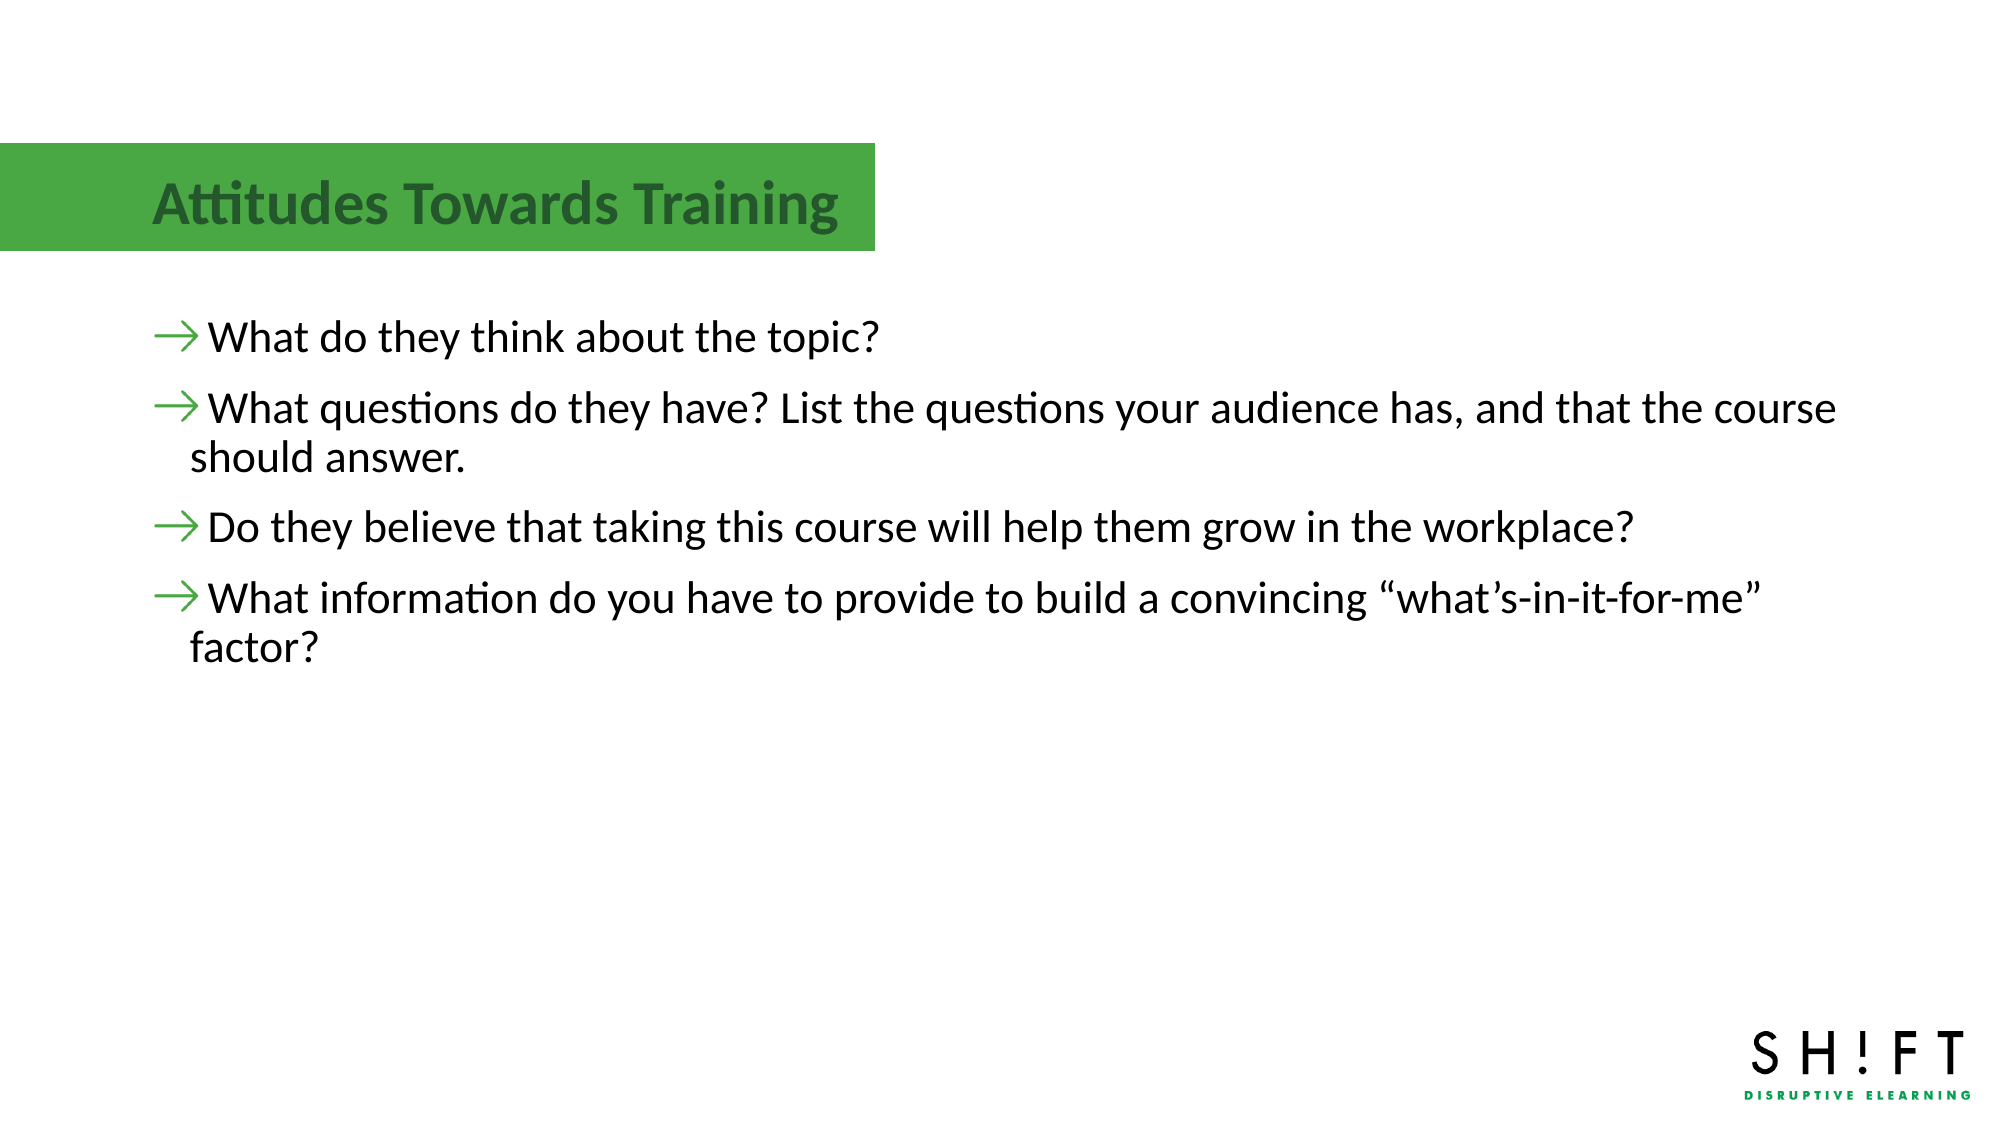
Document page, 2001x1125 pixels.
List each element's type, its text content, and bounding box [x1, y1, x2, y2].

picture [152, 389, 208, 422]
picture [152, 579, 208, 612]
picture [152, 319, 208, 352]
text_box [0, 141, 137, 253]
text_box What do they think about the topic? What questions do they have? List the questions your audience has, and that the course should answer. Do they believe that taking this course will help them grow in the workplace? What information do you have to provide to build a convincing “what’s-in-it-for-me” factor? [137, 305, 1863, 1104]
text_box Attitudes Towards Training [137, 95, 1863, 305]
picture [1735, 1015, 1979, 1114]
picture [152, 509, 208, 542]
